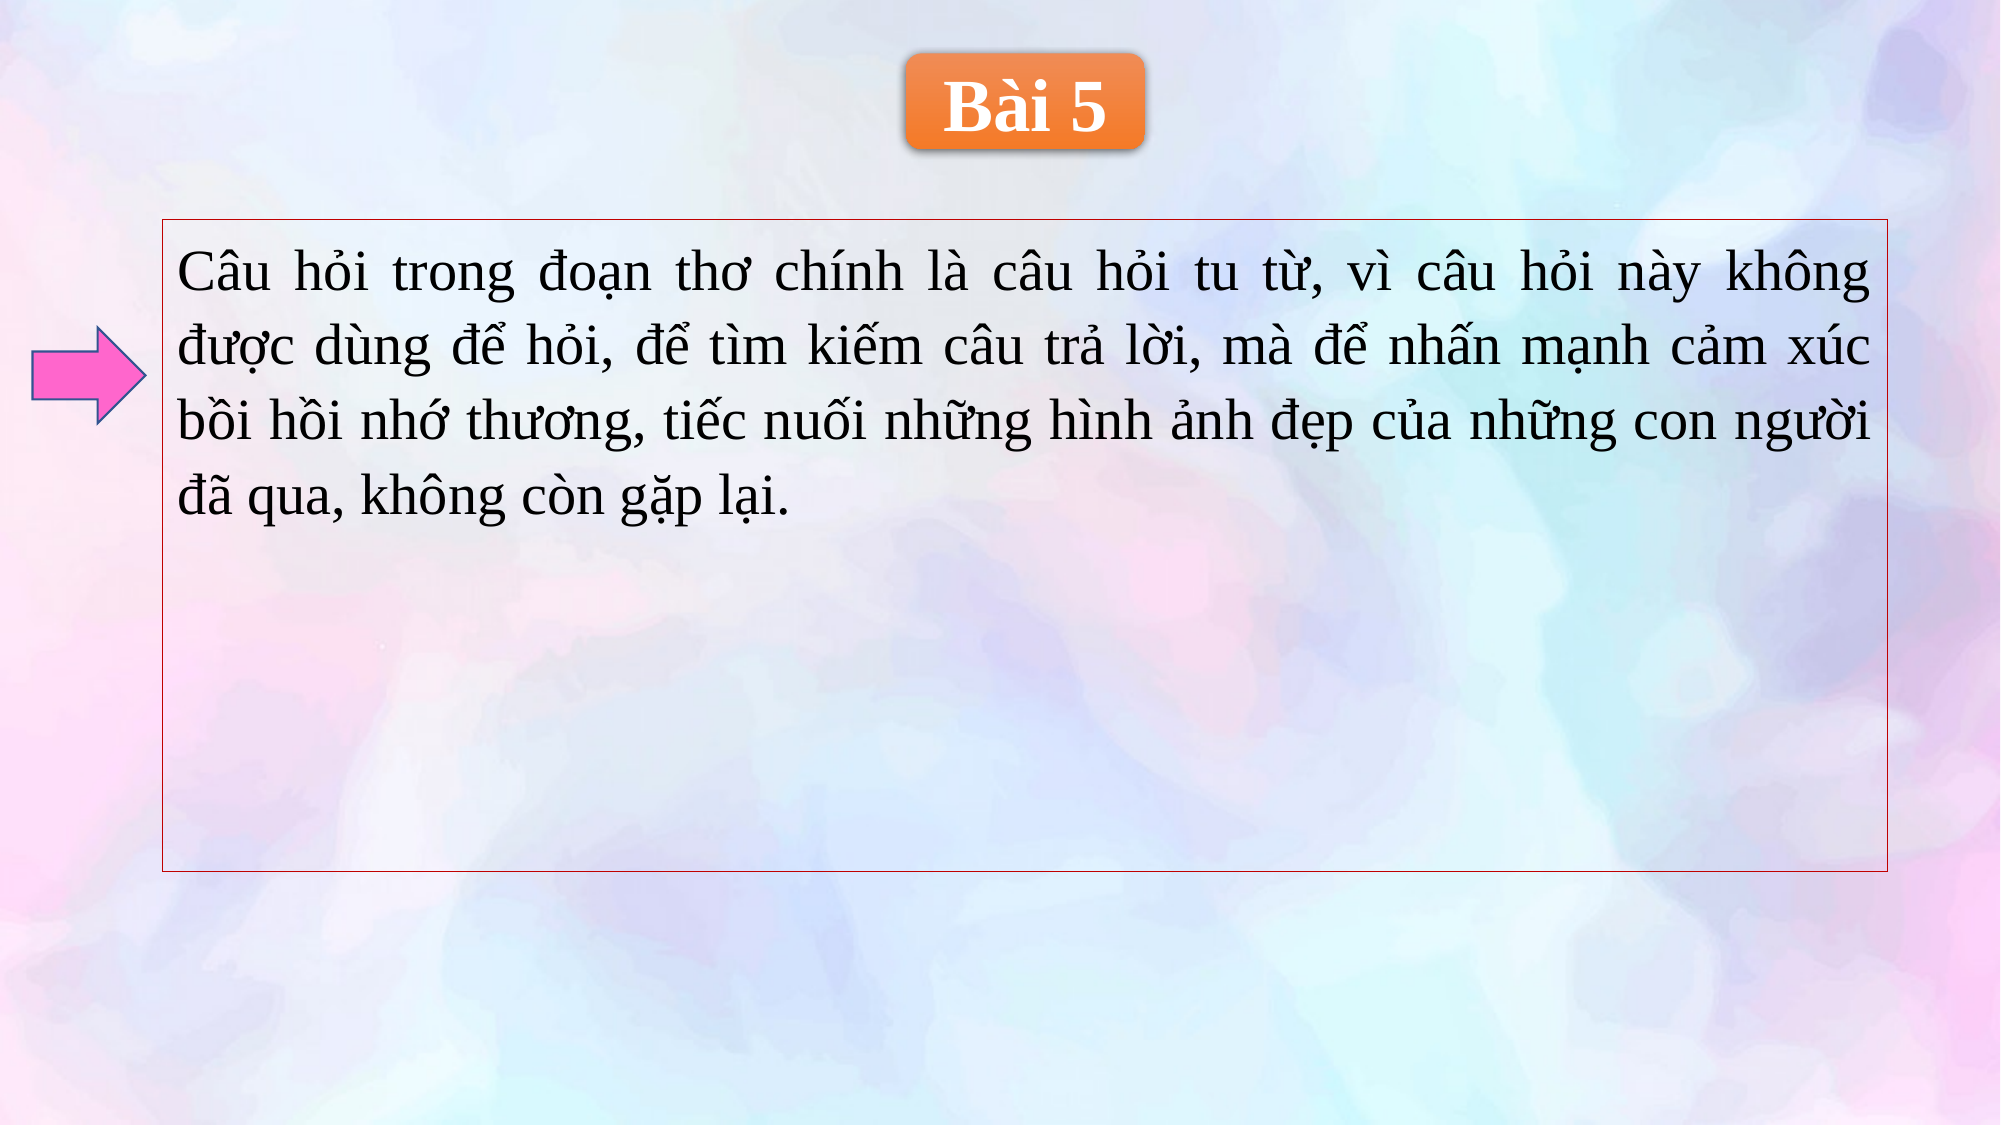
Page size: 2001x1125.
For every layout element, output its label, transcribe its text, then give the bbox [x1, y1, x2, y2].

text_box [31, 325, 147, 426]
text_box Bài 5 [905, 53, 1145, 149]
picture [0, 0, 2001, 1125]
list Câu hỏi trong đoạn thơ chính là câu hỏi tu từ, vì câu hỏi này không được dùng để hỏi, để tìm kiếm câu trả lời, mà để nhấn mạnh cảm xúc bồi hồi nhớ thương, tiếc nuối những hình ảnh đẹp của những con người đã qua, không còn gặp lại. [162, 219, 1888, 872]
